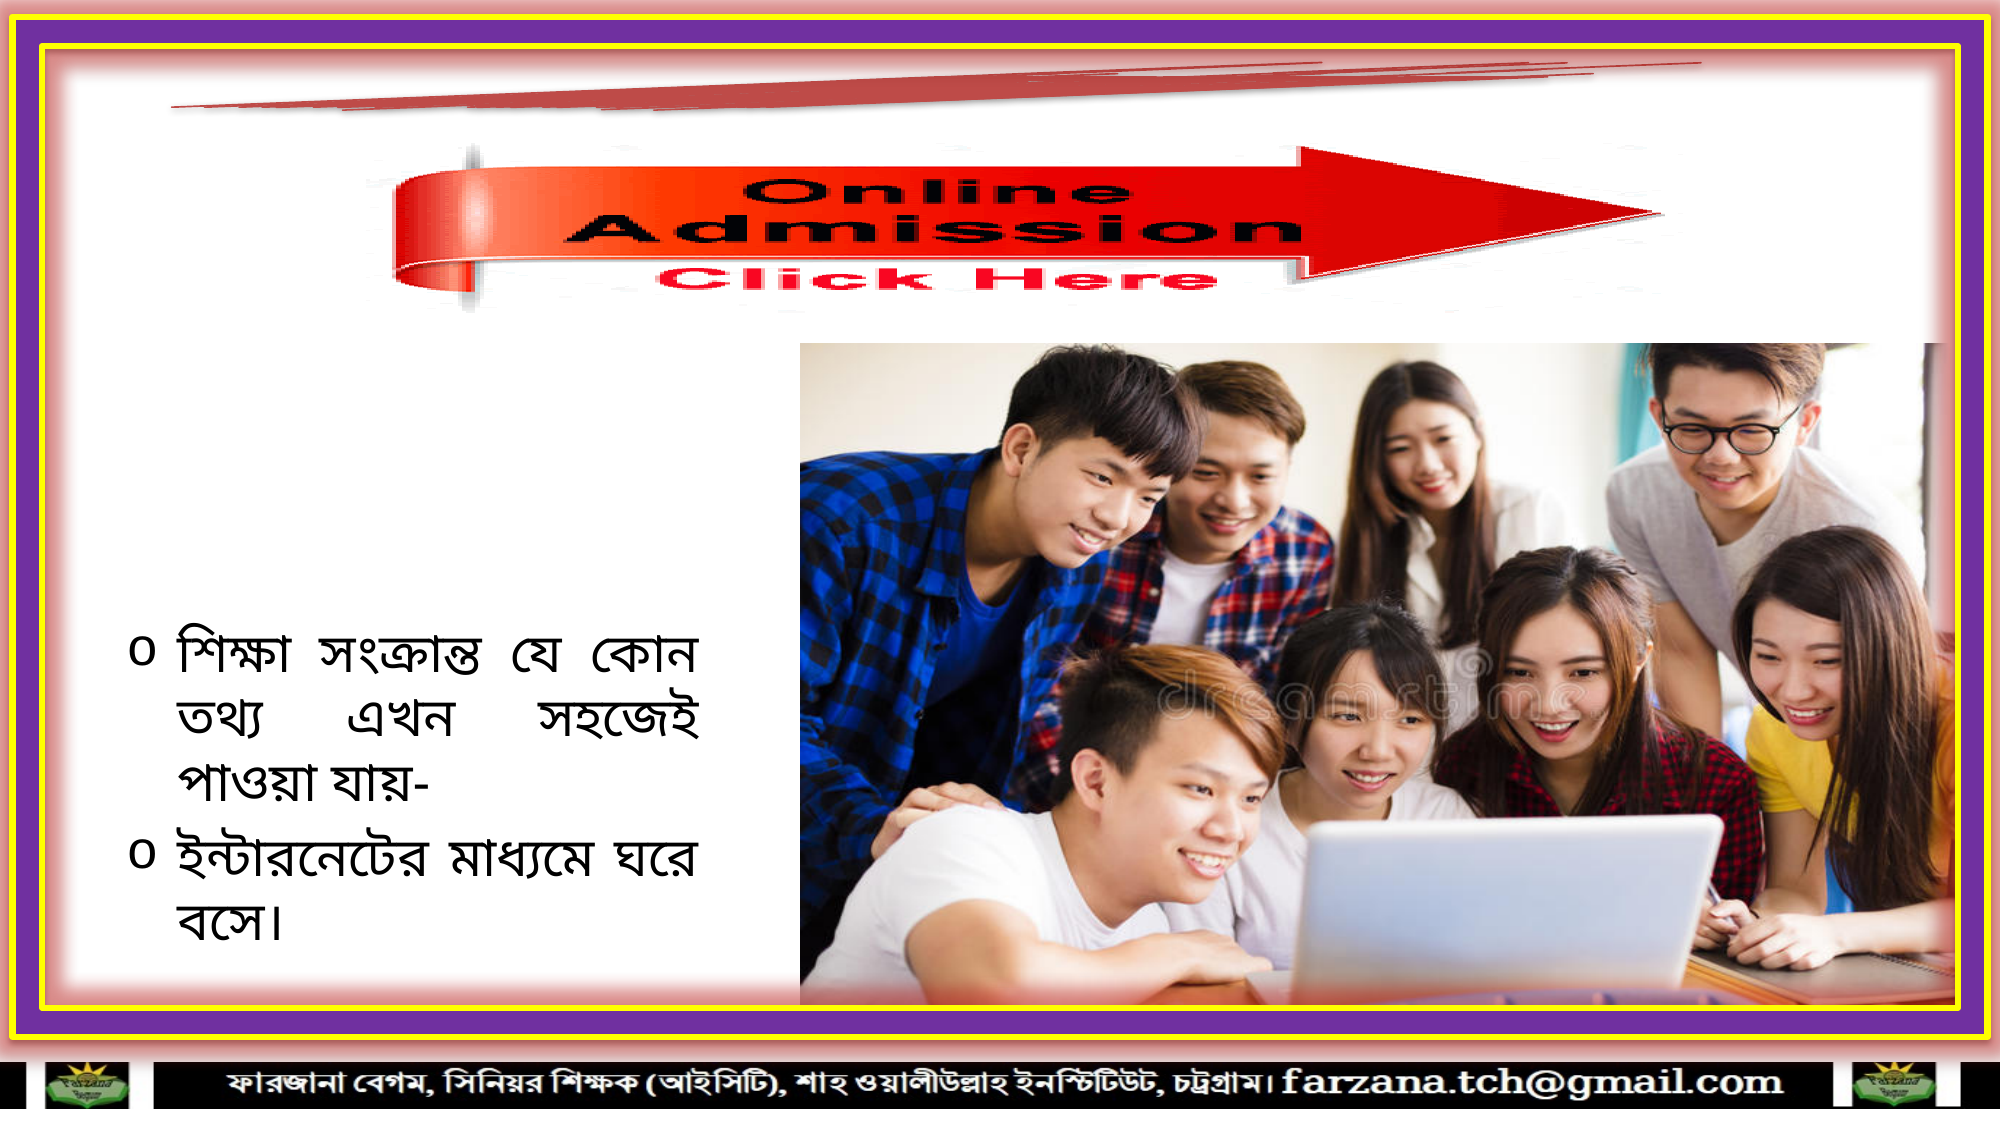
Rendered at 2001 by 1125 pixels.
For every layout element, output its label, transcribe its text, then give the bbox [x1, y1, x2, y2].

picture [0, 1062, 2000, 1109]
picture [366, 141, 1683, 313]
text_box শিক্ষা সংক্রান্ত যে কোন তথ্য এখন সহজেই পাওয়া যায়- ইন্টারনেটের মাধ্যমে ঘরে বসে। [112, 312, 713, 980]
text_box শিক্ষাক্ষেত্রে ইন্টারনেটের ব্যবহার [170, 80, 1486, 111]
text_box [9, 14, 1991, 1040]
picture [799, 343, 1963, 1026]
